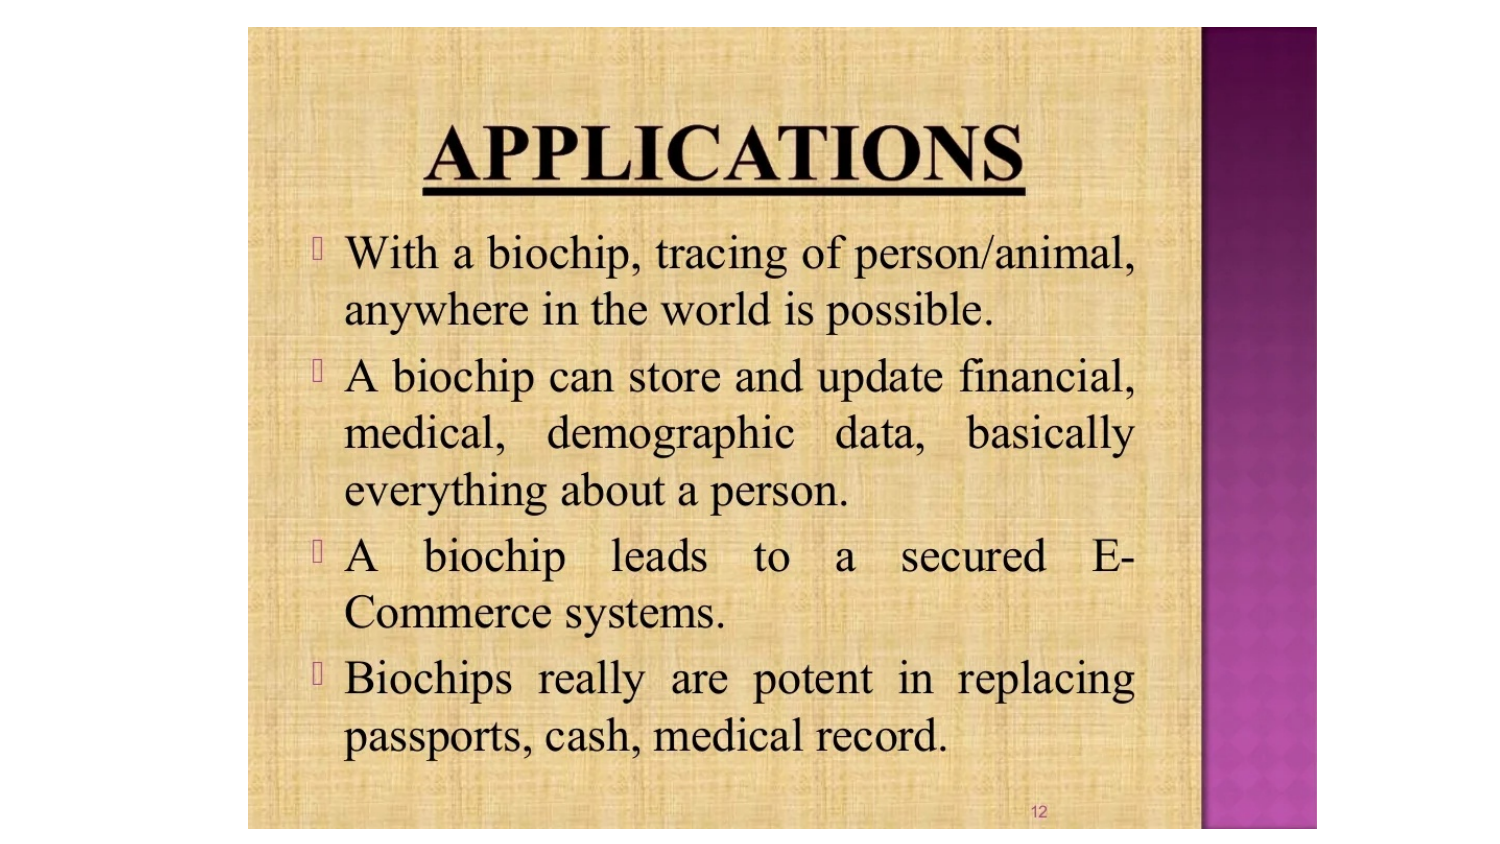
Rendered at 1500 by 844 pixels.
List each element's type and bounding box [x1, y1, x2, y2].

picture [248, 27, 1317, 829]
